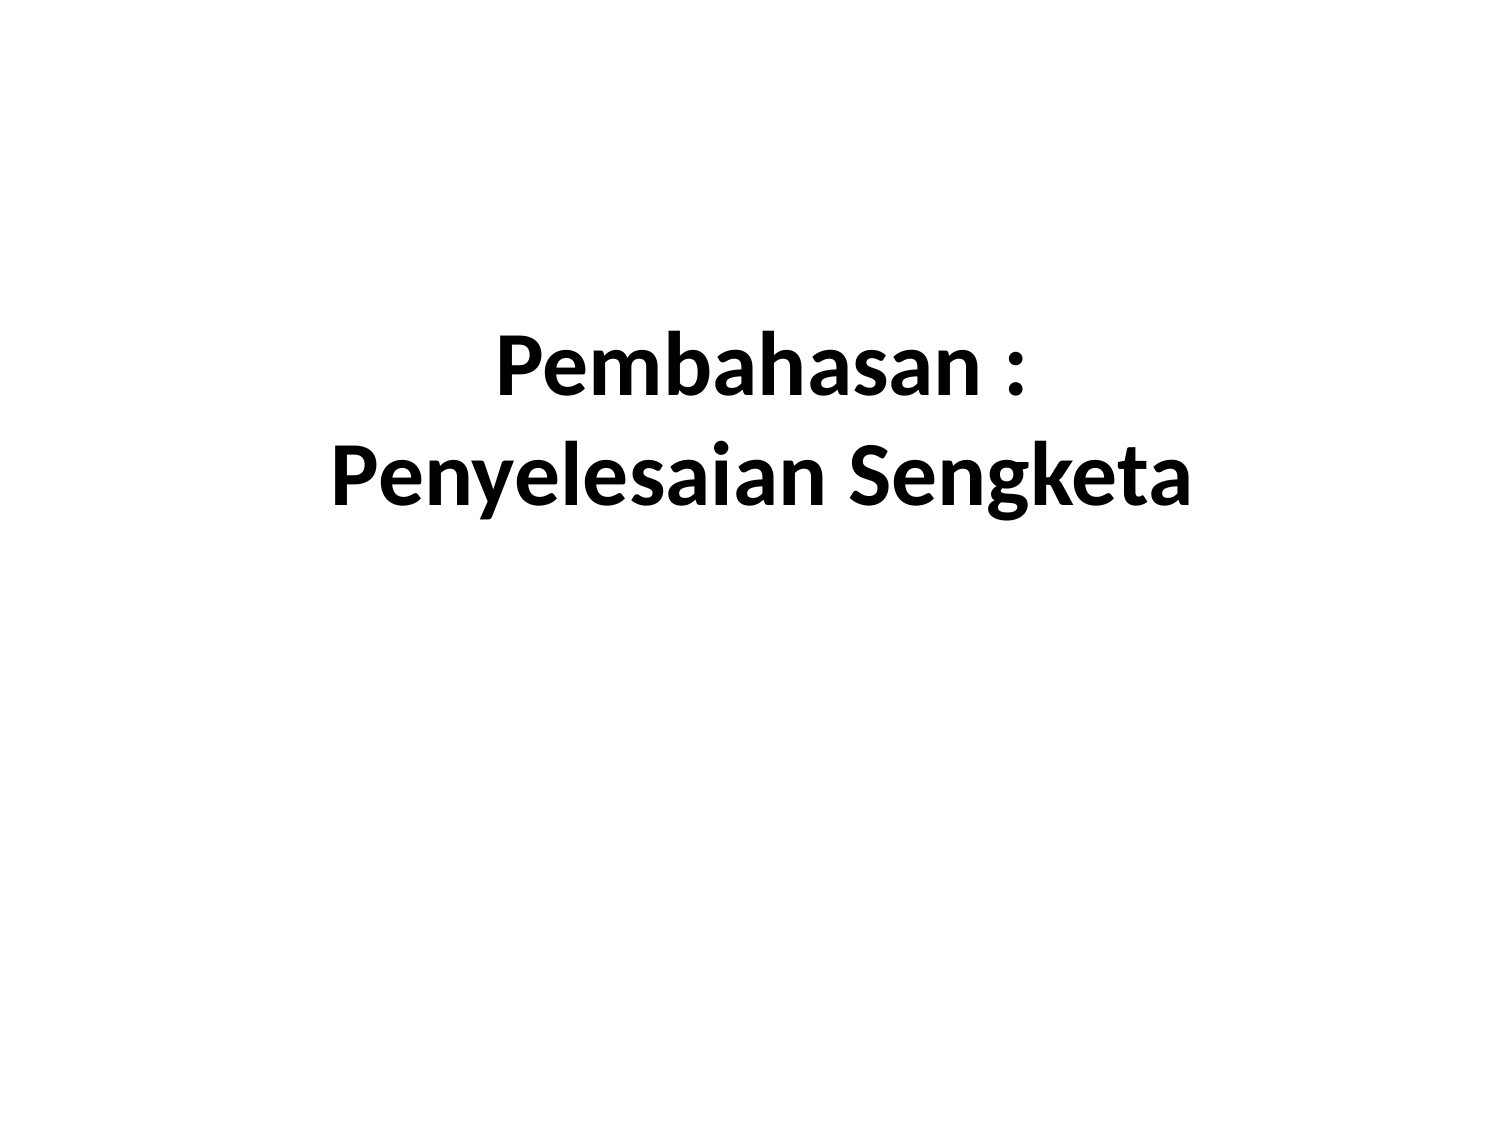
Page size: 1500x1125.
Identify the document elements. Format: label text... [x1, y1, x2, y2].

title Pembahasan : Penyelesaian Sengketa [87, 375, 1438, 563]
